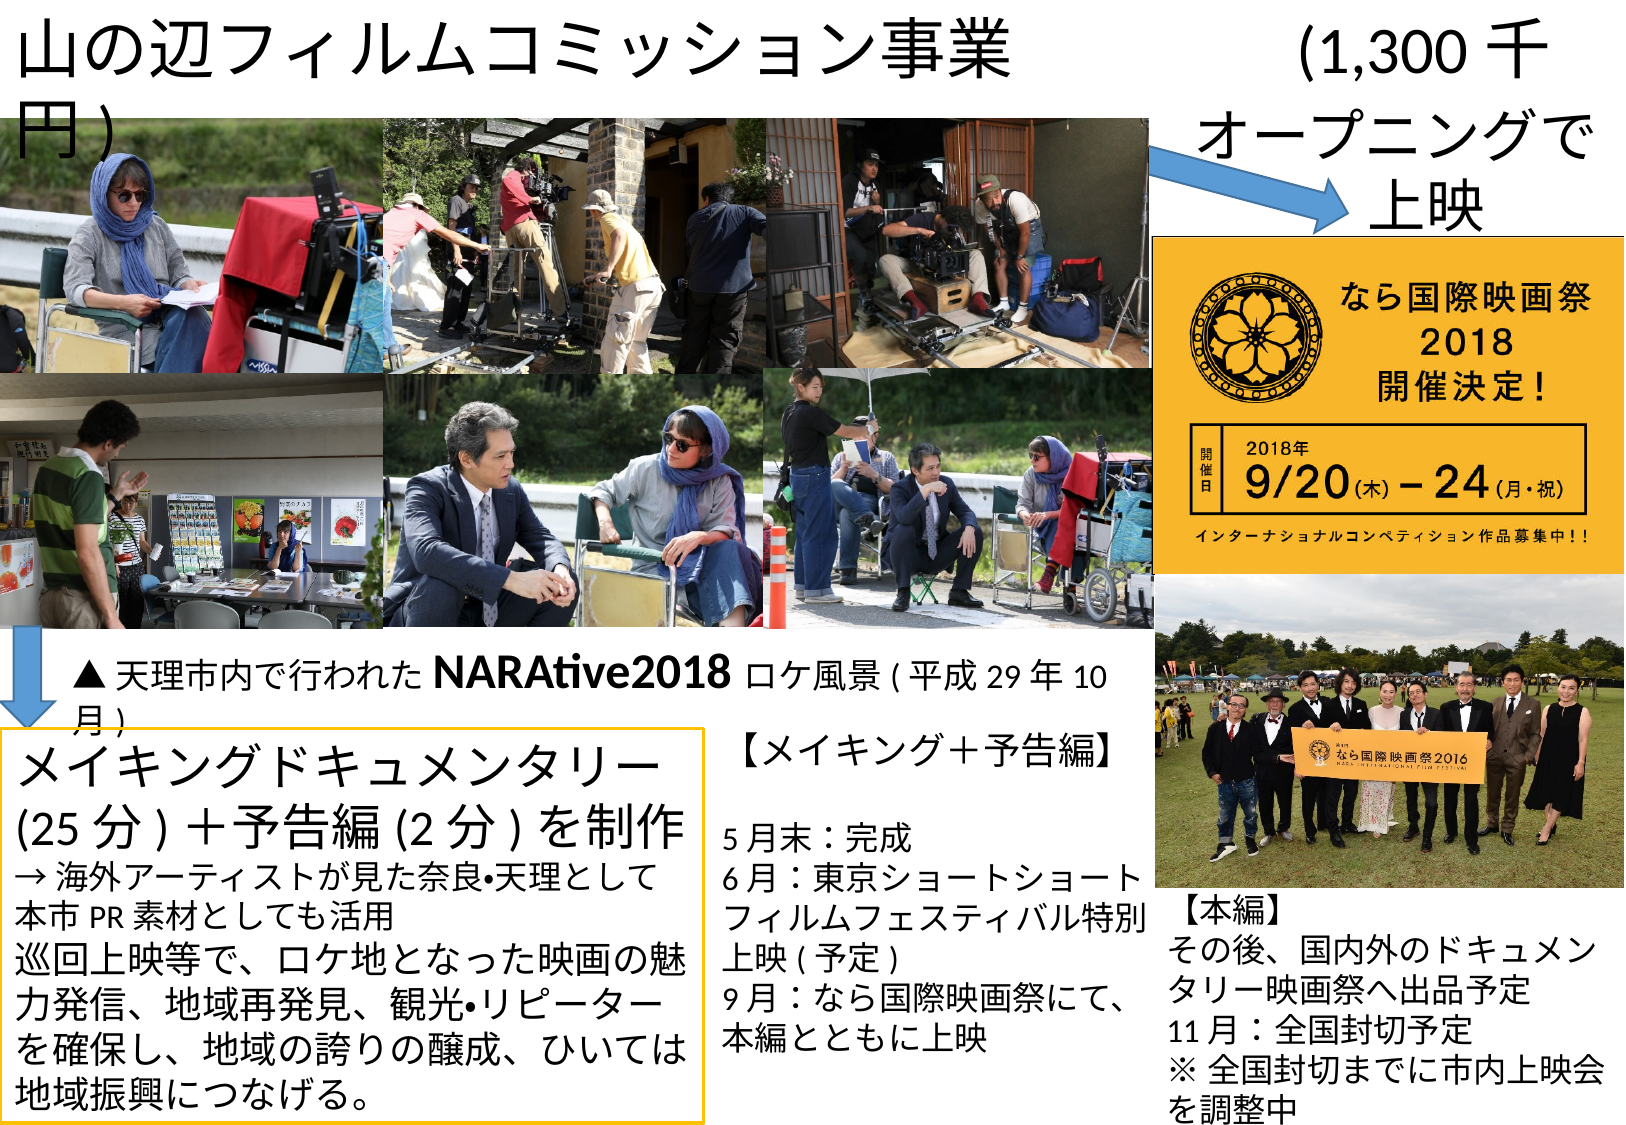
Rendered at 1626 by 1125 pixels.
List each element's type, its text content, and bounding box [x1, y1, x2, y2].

text_box 【本編】 その後、国内外のドキュメンタリー映画祭へ出品予定 11月：全国封切予定 ※全国封切までに市内上映会を調整中 [1151, 888, 1623, 1125]
text_box 【メイキング＋予告編】 5月末：完成 6月：東京ショートショートフィルムフェスティバル特別上映(予定) 9月：なら国際映画祭にて、 本編とともに上映 [707, 719, 1179, 1065]
text_box ▲天理市内で行われたNARAtive2018ロケ風景(平成29年10月) [58, 631, 1154, 748]
text_box [0, 629, 58, 728]
text_box オープニングで 上映 [1178, 92, 1625, 247]
picture [0, 118, 1624, 888]
text_box [1149, 175, 1178, 184]
text_box 山の辺フィルムコミッション事業 (1,300千円) [0, 0, 1625, 175]
text_box メイキングドキュメンタリー(25分)＋予告編(2分)を制作 →海外アーティストが見た奈良・天理として本市PR素材としても活用 巡回上映等で、ロケ地となった映画の魅力発信、地域再発見、観光・リピーターを確保し、地域の誇りの醸成、ひいては地域振興につなげる。 [0, 728, 704, 1123]
